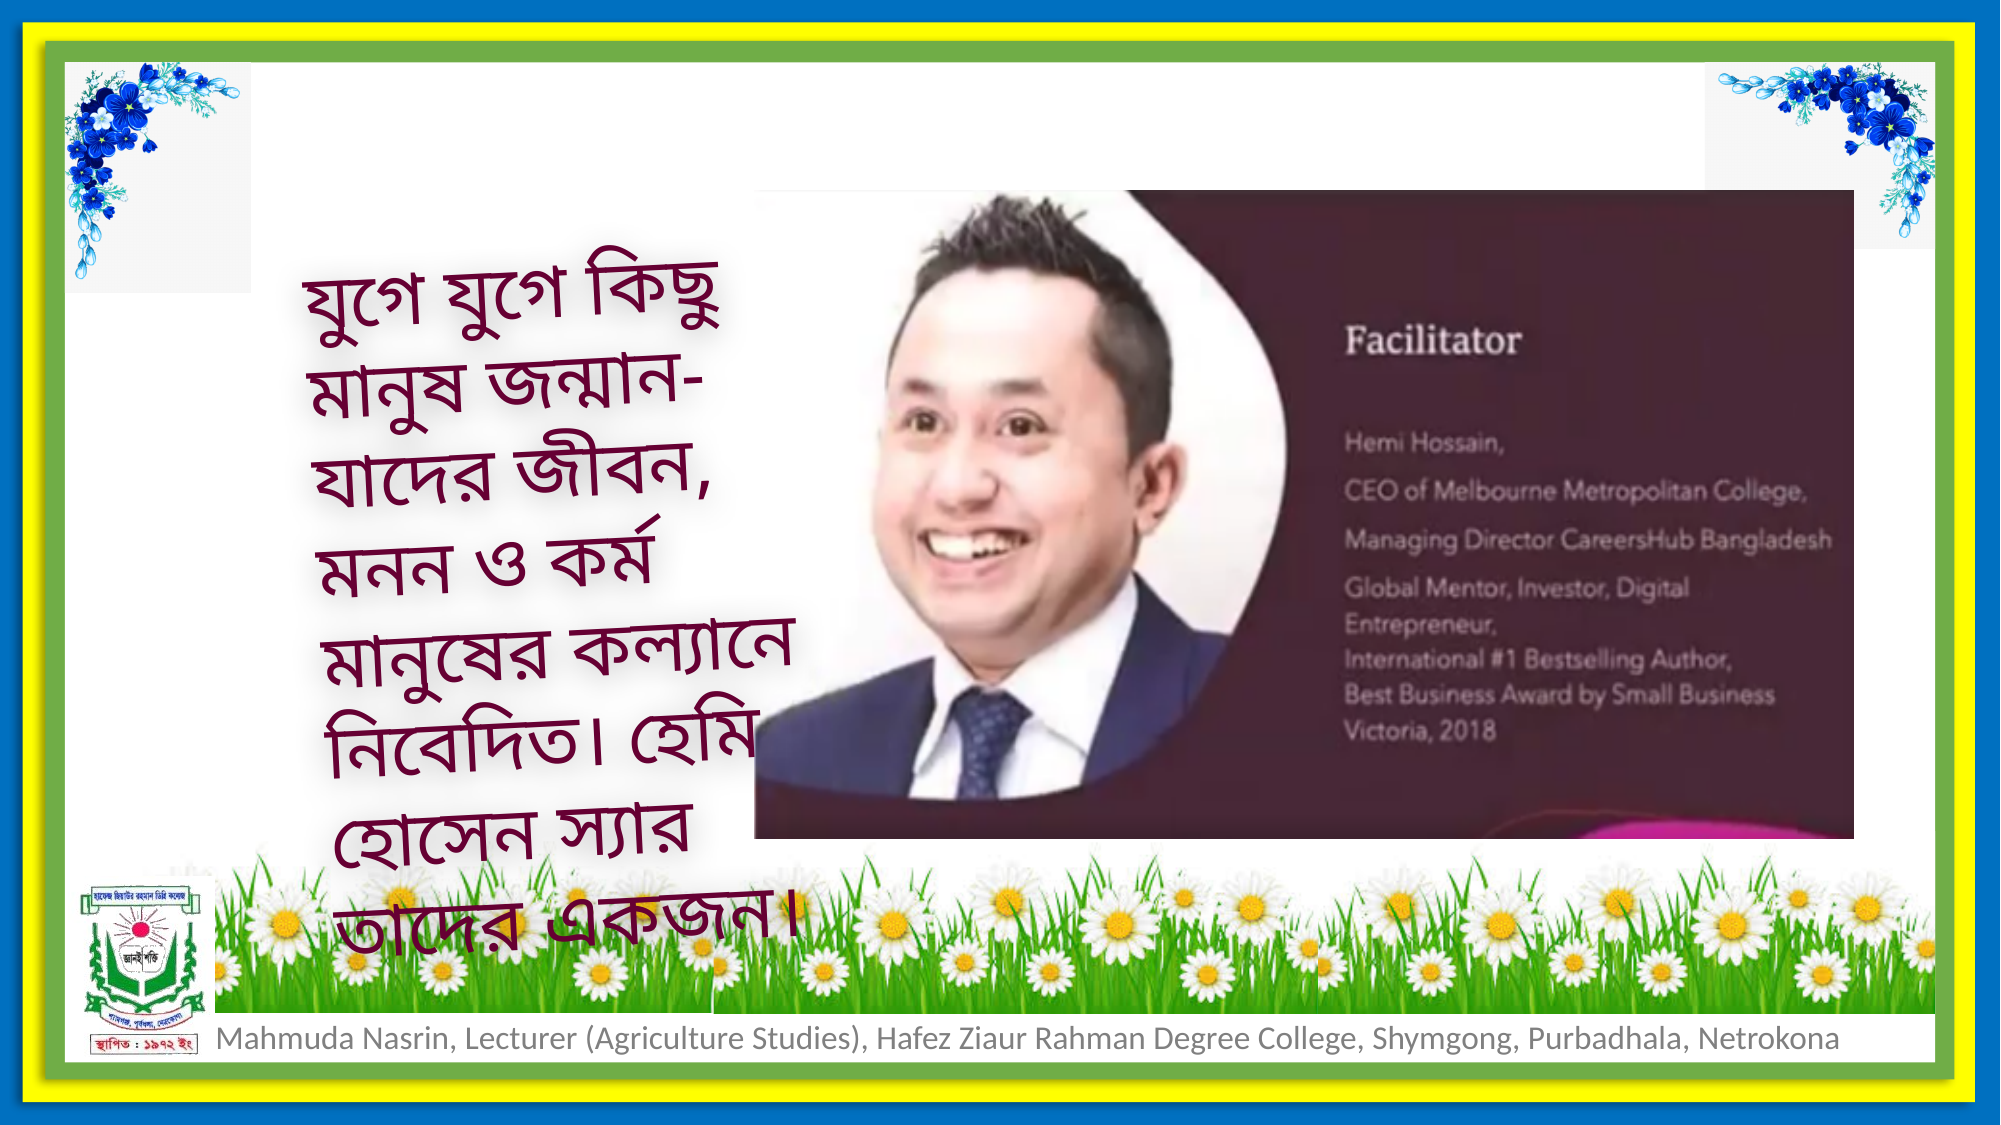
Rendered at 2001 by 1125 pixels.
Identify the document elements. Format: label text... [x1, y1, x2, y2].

text_box যুগে যুগে কিছু মানুষ জন্মান- যাদের জীবন, মনন ও কর্ম মানুষের কল্যানে নিবেদিত। হেমি হোসেন স্যার তাদের একজন। [286, 225, 862, 983]
picture [64, 62, 251, 293]
picture [68, 62, 1936, 1060]
